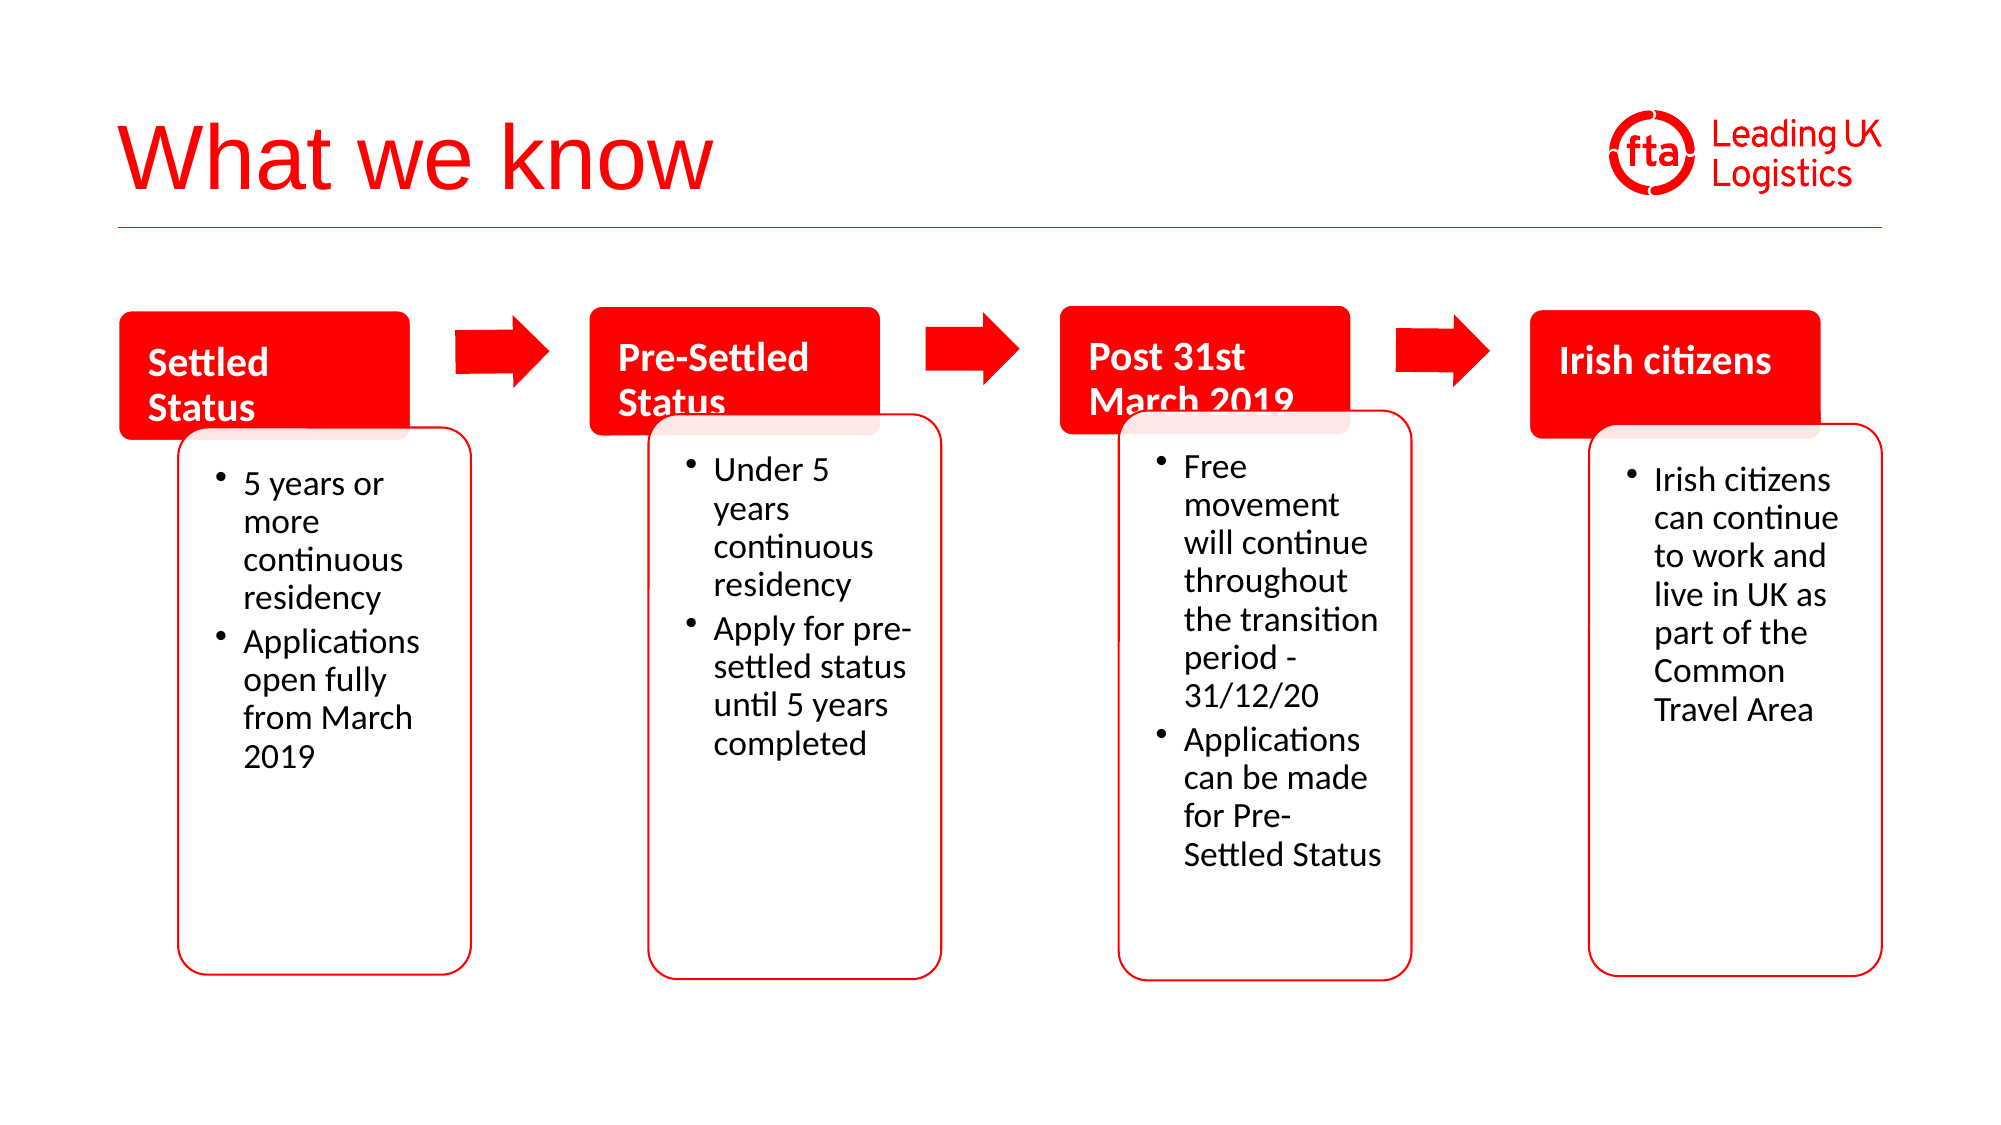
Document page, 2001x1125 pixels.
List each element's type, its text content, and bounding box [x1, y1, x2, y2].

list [117, 282, 1883, 1003]
title What we know [117, 97, 1542, 209]
